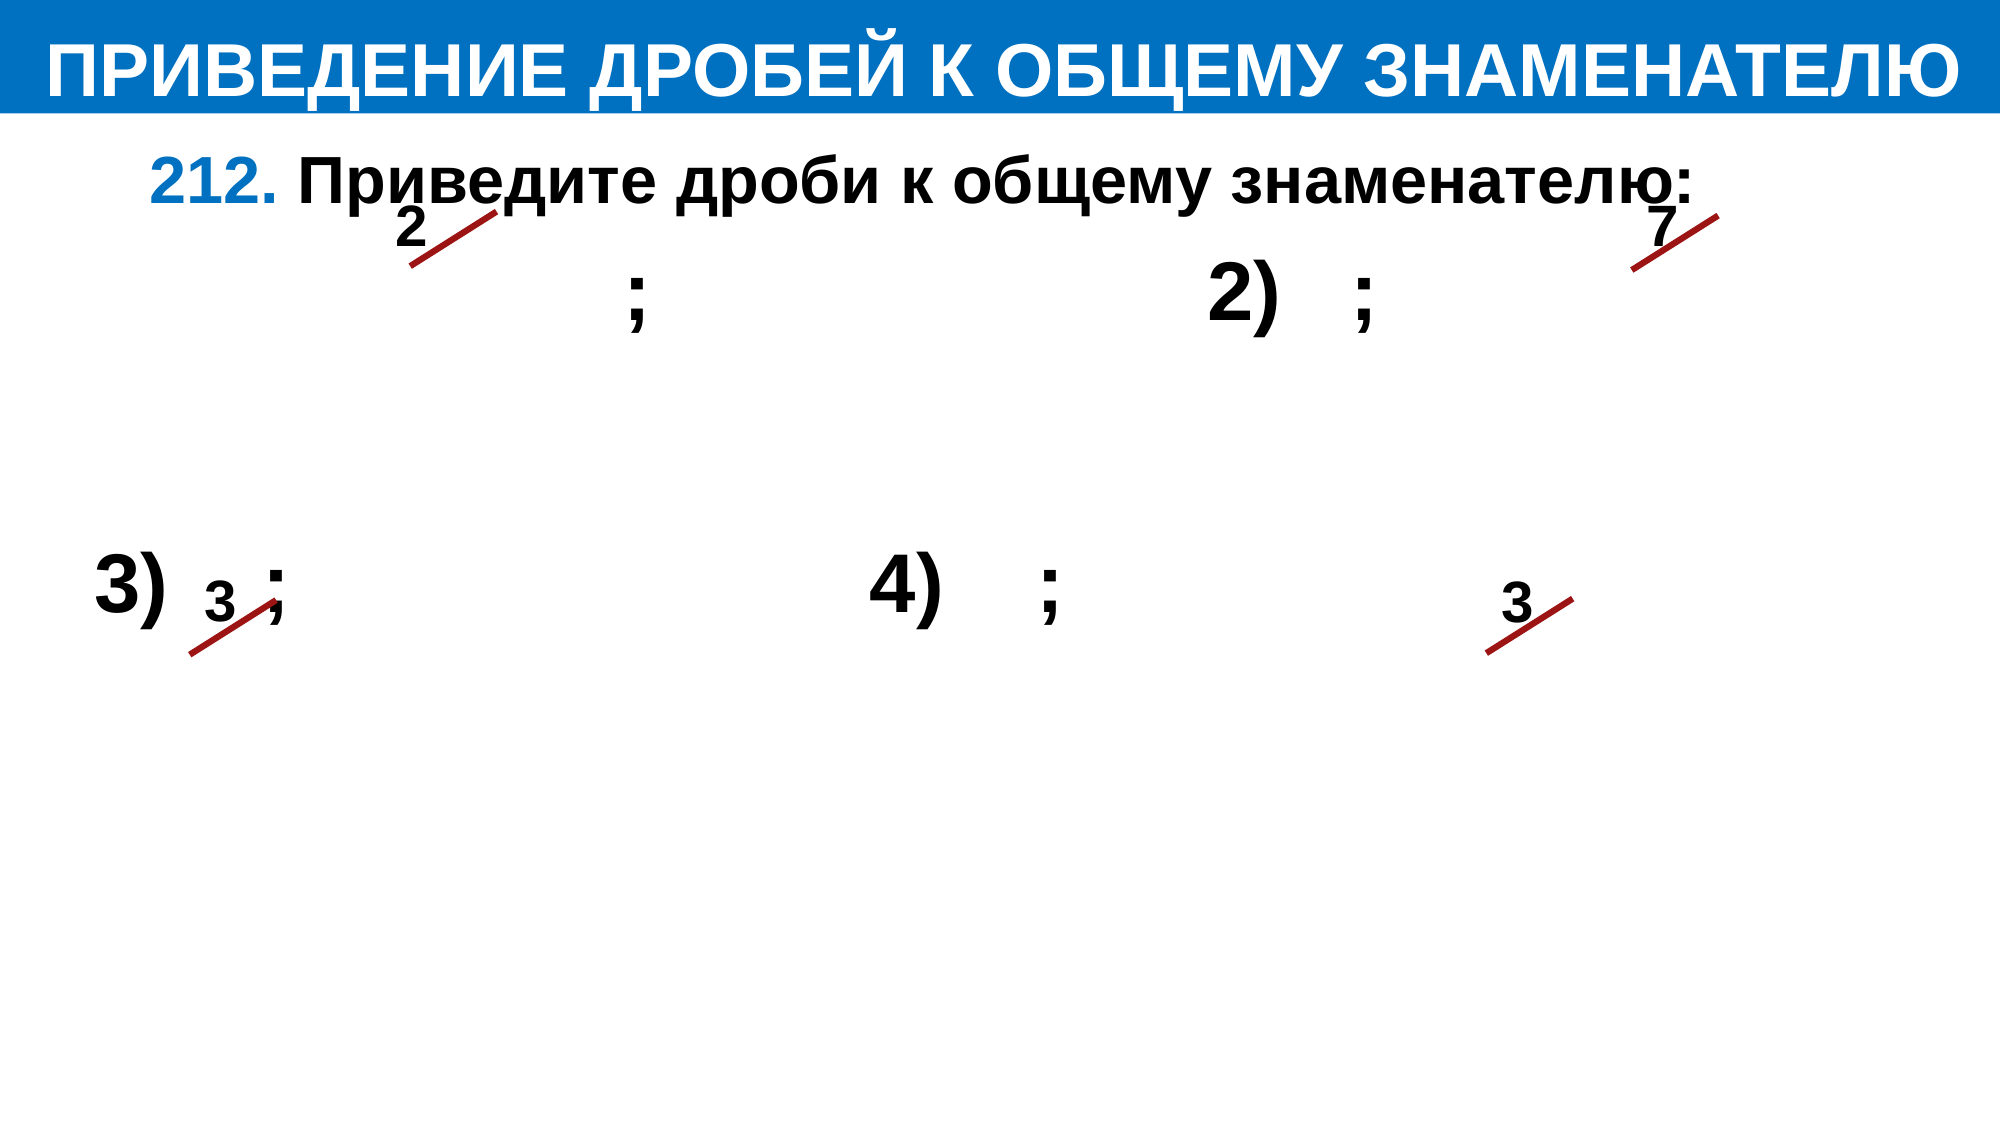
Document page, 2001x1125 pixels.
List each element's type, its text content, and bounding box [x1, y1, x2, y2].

text_box 3 [1486, 557, 1550, 598]
text_box 7 [1631, 180, 1696, 215]
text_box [410, 211, 497, 267]
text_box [1486, 598, 1573, 654]
text_box ПРИВЕДЕНИЕ ДРОБЕЙ К ОБЩЕМУ ЗНАМЕНАТЕЛЮ [4, 14, 2000, 120]
text_box [0, 0, 2000, 114]
text_box 2 [380, 180, 445, 266]
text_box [189, 600, 276, 655]
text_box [1631, 215, 1719, 271]
text_box 3 [189, 555, 254, 600]
